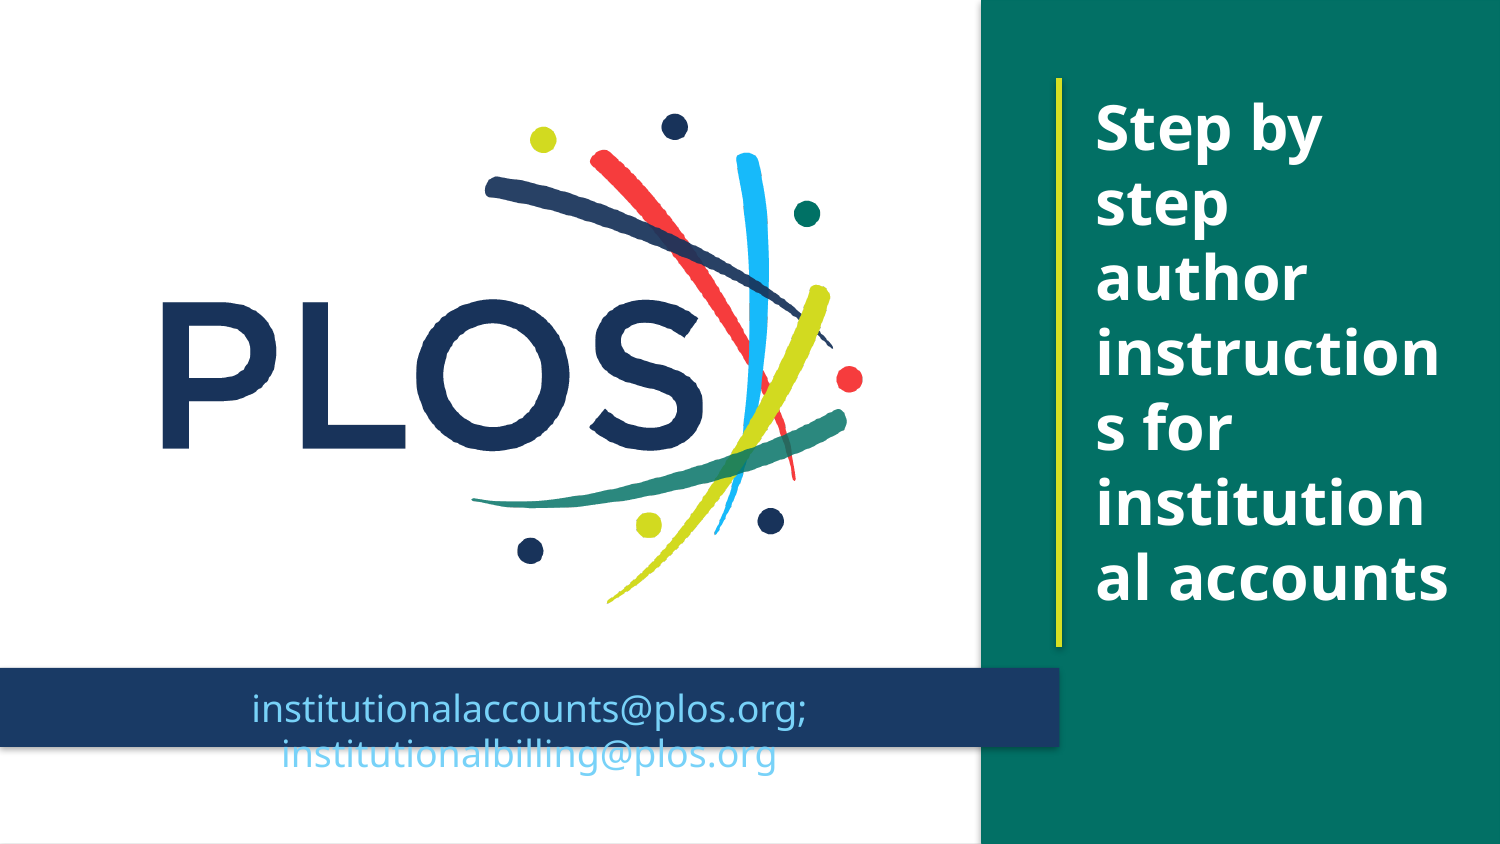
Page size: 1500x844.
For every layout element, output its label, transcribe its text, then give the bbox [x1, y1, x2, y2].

list Step by step author instructions for institutional accounts [1080, 80, 1468, 653]
picture [114, 96, 922, 627]
list institutionalaccounts@plos.org; institutionalbilling@plos.org [0, 677, 1060, 747]
